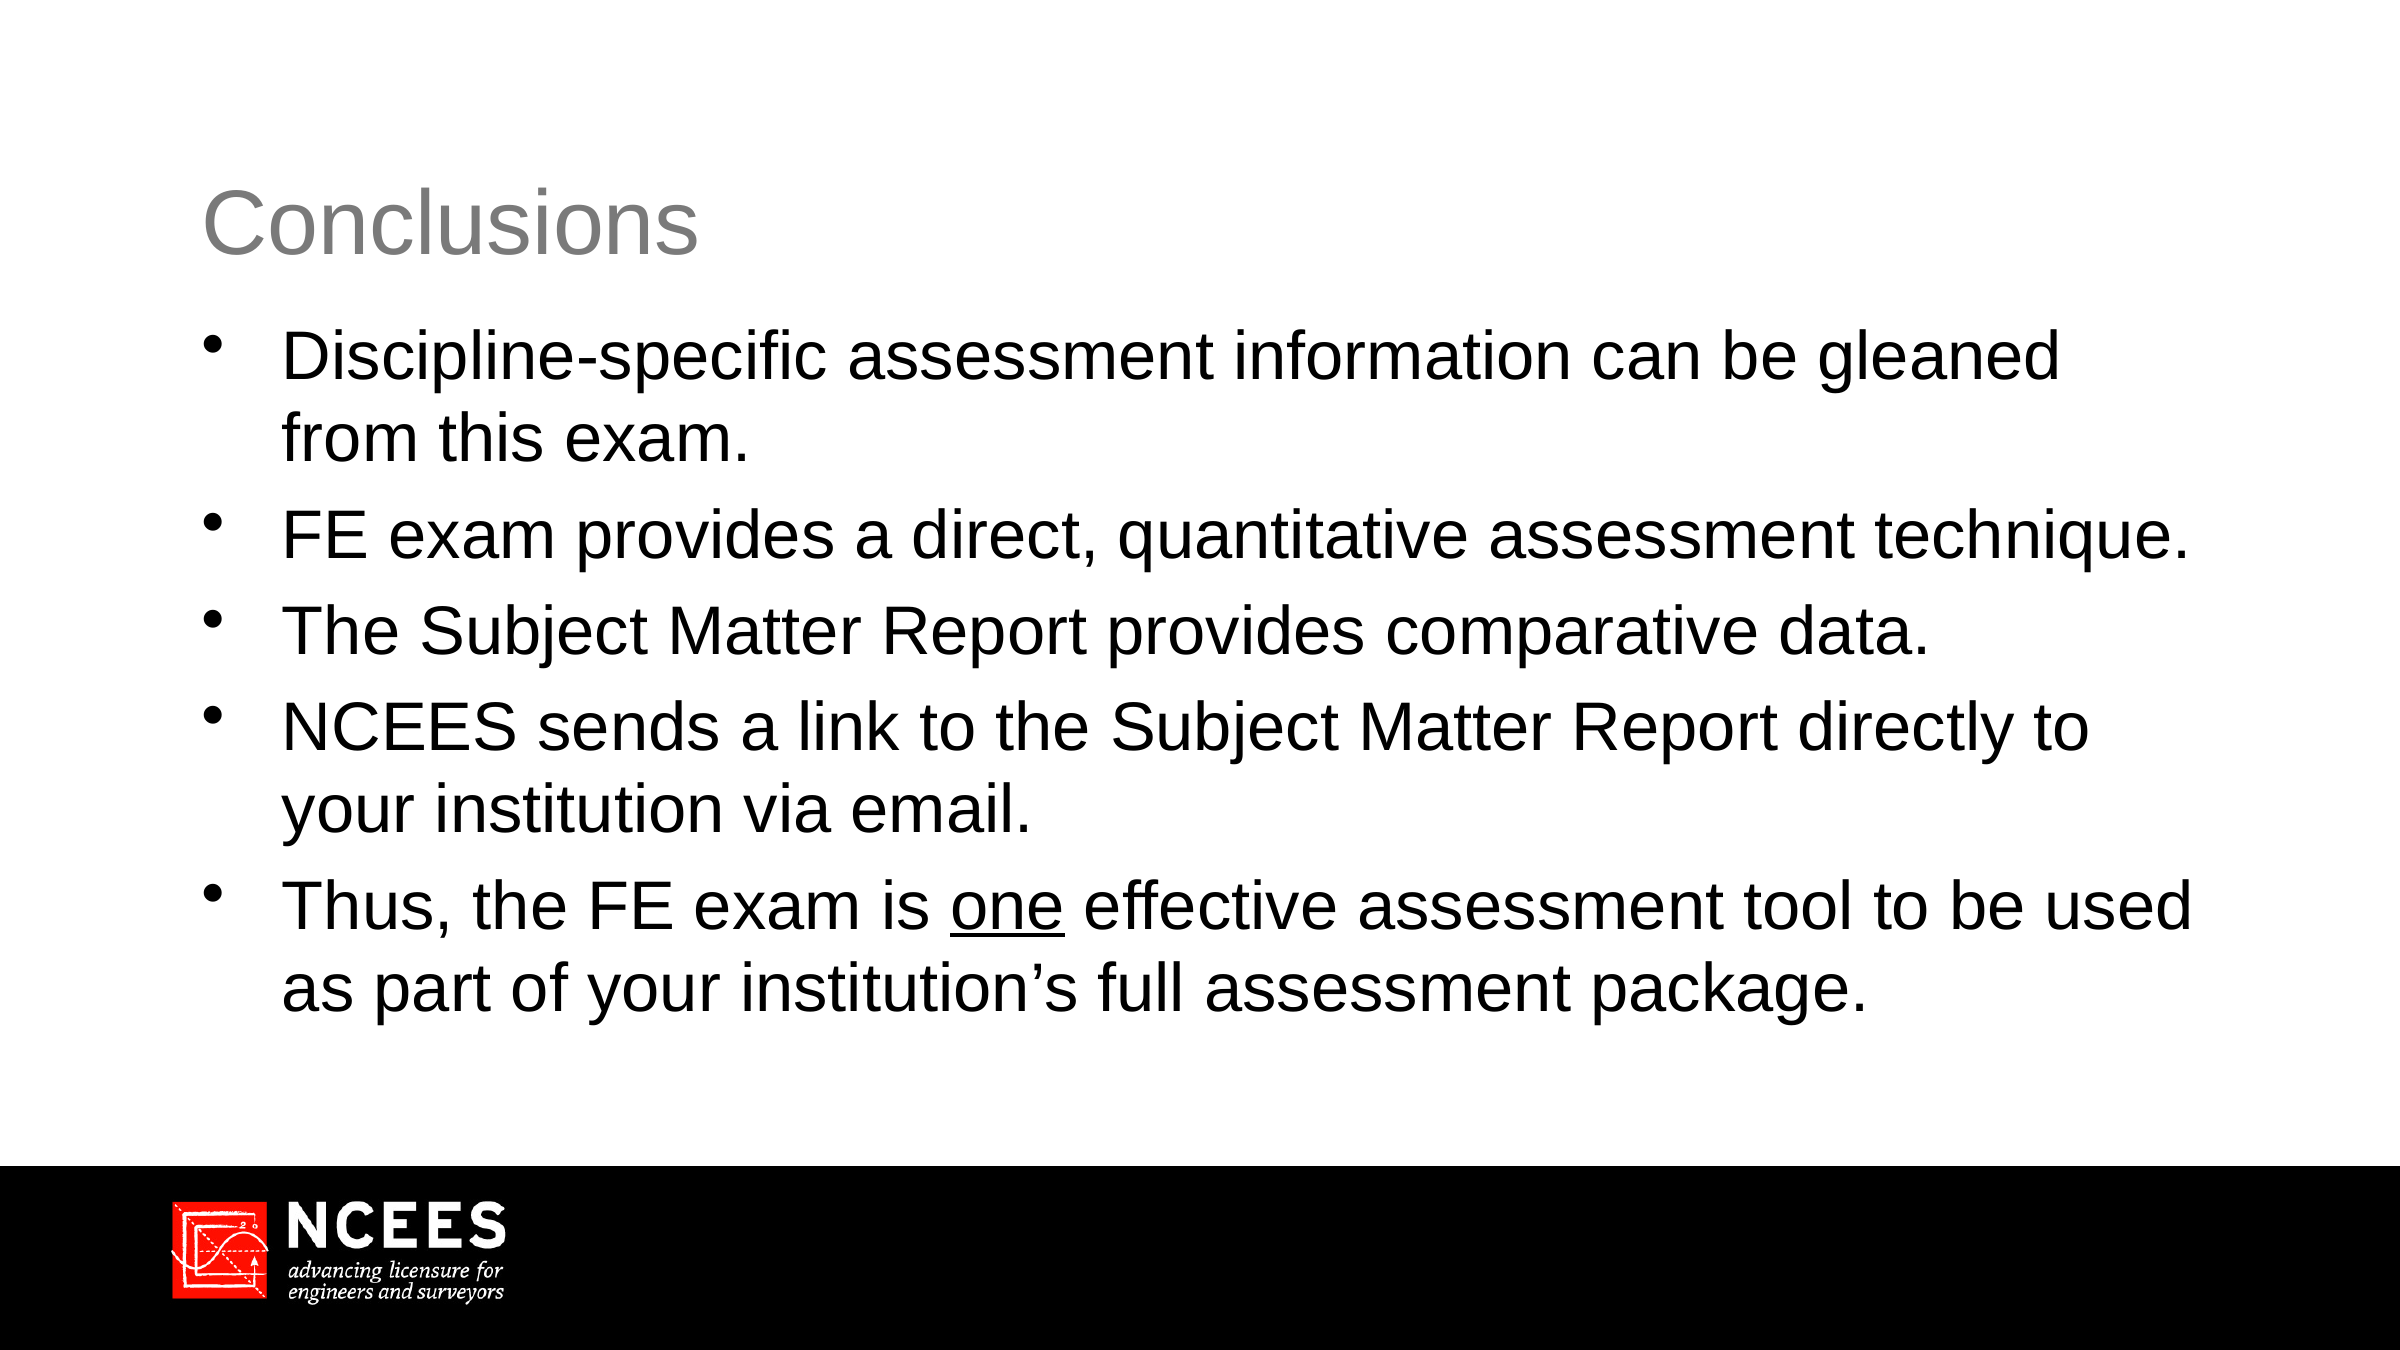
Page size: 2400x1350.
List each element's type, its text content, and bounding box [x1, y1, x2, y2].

list Discipline-specific assessment information can be gleaned from this exam. FE exam provides a direct, quantitative assessment technique. The Subject Matter Report provides comparative data. NCEES sends a link to the Subject Matter Report directly to your institution via email. Thus, the FE exam is one effective assessment tool to be used as part of your institution’s full assessment package. [179, 299, 2221, 1201]
picture [0, 1166, 2400, 1350]
title Conclusions [179, 104, 2221, 299]
